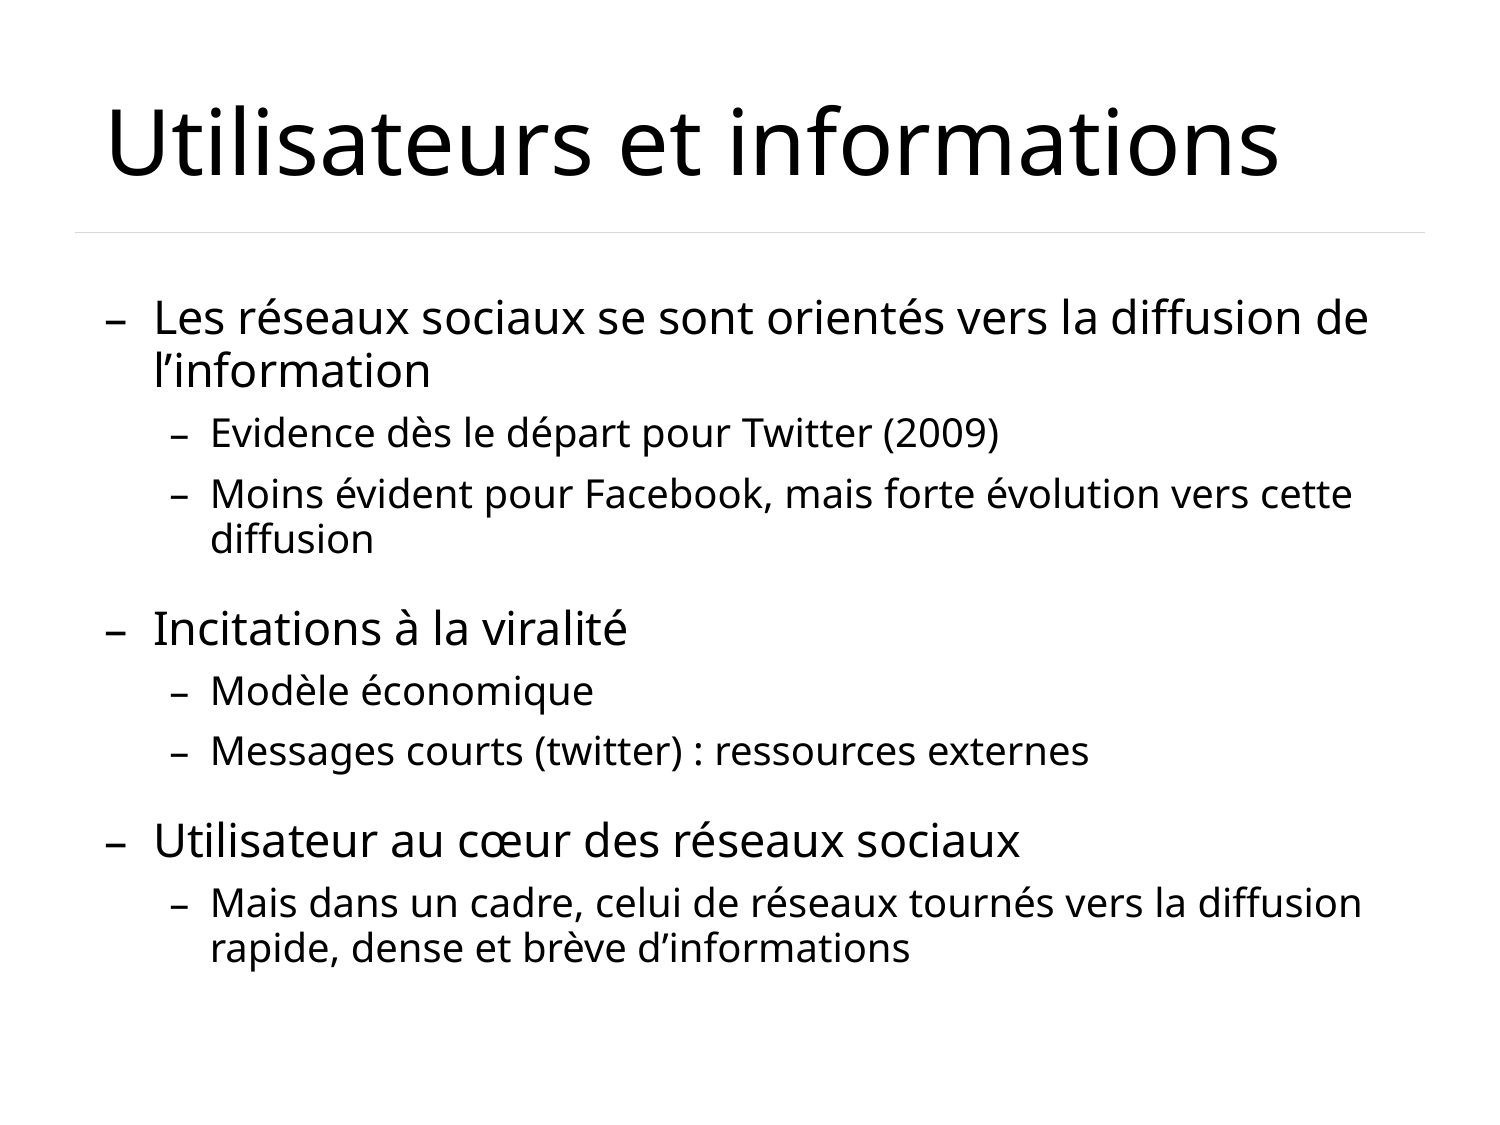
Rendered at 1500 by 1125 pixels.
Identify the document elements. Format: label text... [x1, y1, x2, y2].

title Utilisateurs et informations [75, 45, 1425, 233]
list Les réseaux sociaux se sont orientés vers la diffusion de l’information Evidence dès le départ pour Twitter (2009) Moins évident pour Facebook, mais forte évolution vers cette diffusion Incitations à la viralité Modèle économique Messages courts (twitter) : ressources externes Utilisateur au cœur des réseaux sociaux Mais dans un cadre, celui de réseaux tournés vers la diffusion rapide, dense et brève d’informations [75, 262, 1425, 1005]
